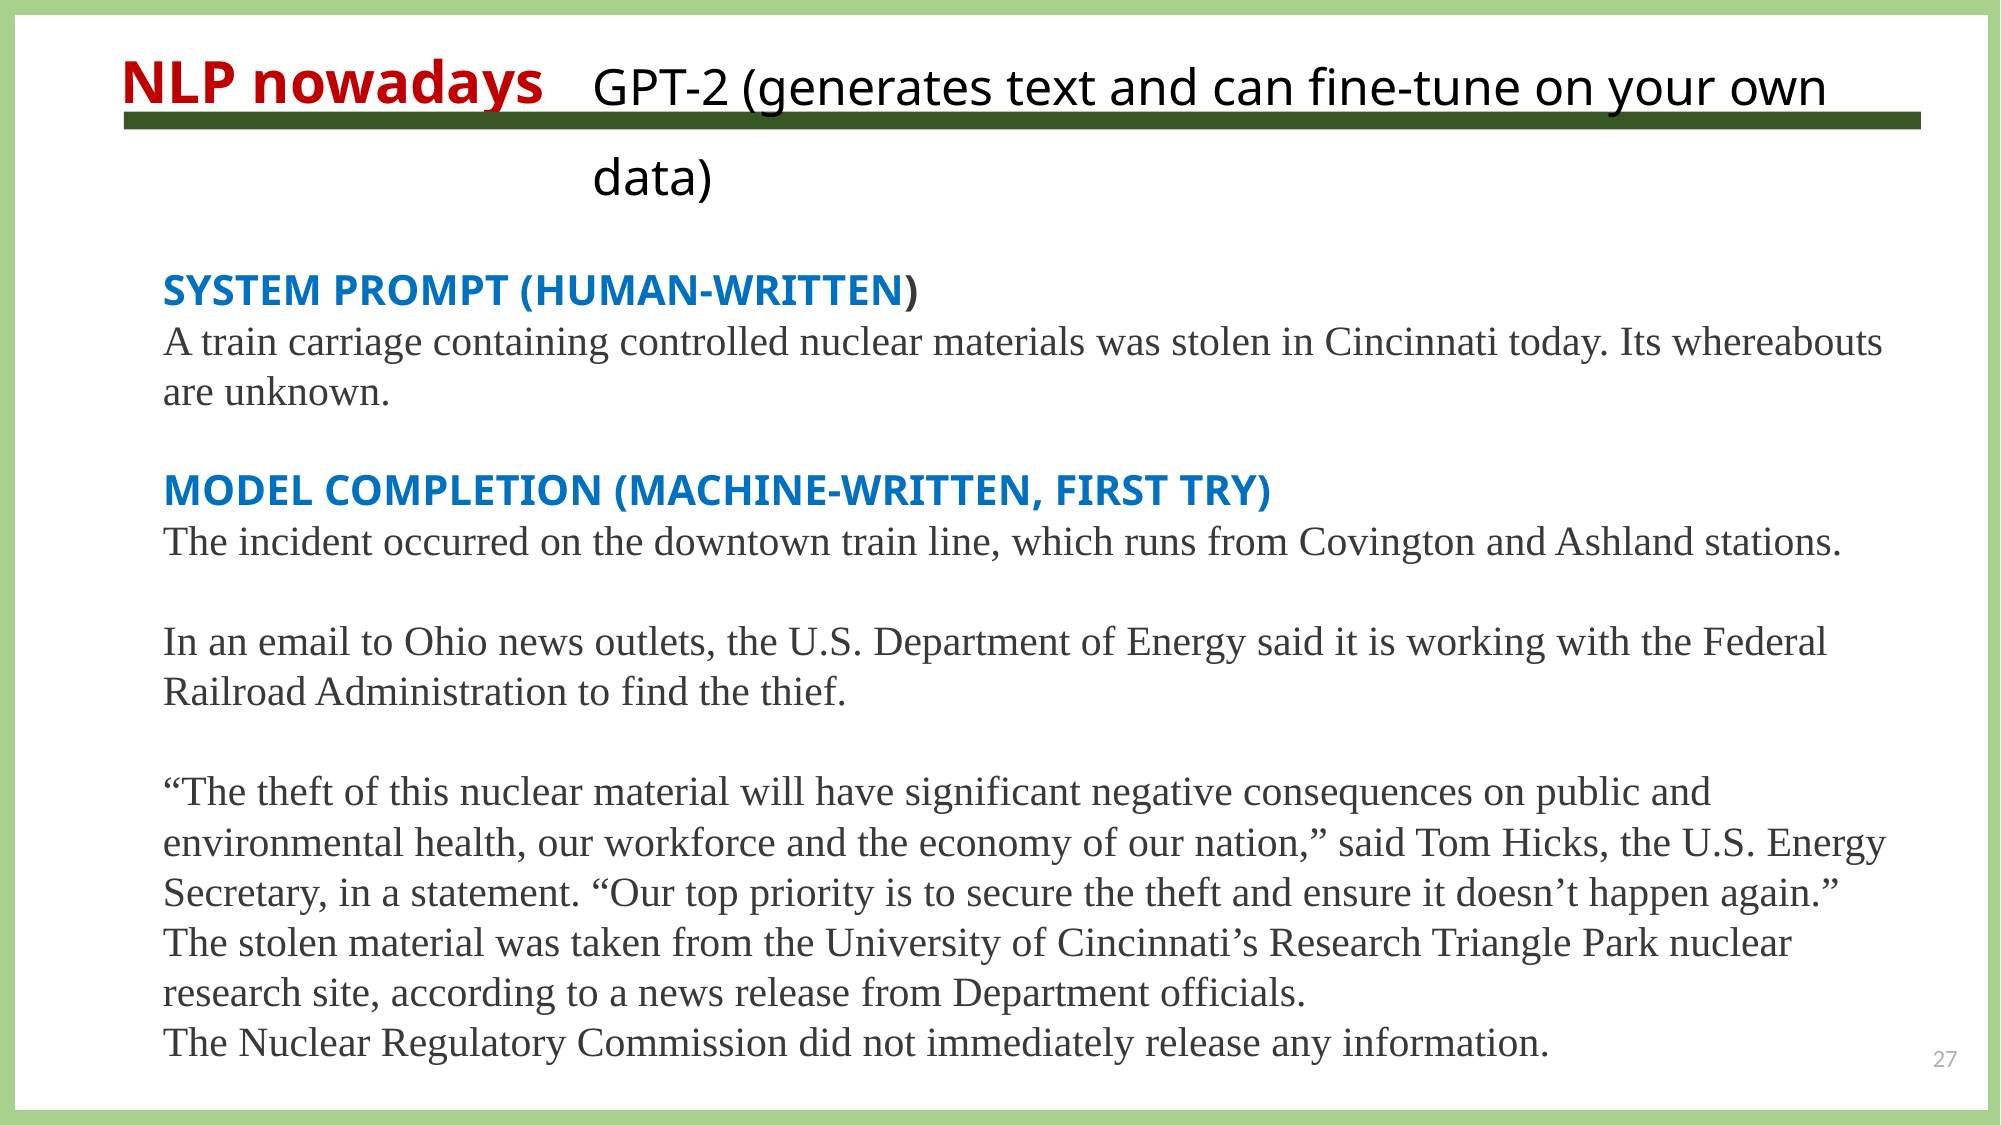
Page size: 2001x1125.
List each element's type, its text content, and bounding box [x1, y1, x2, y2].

slide_number 27 [1522, 1027, 1973, 1088]
text_box GPT-2 (generates text and can fine-tune on your own data) [577, 17, 1940, 213]
text_box [123, 111, 577, 130]
text_box SYSTEM PROMPT (HUMAN-WRITTEN) A train carriage containing controlled nuclear materials was stolen in Cincinnati today. Its whereabouts are unknown. MODEL COMPLETION (MACHINE-WRITTEN, FIRST TRY) The incident occurred on the downtown train line, which runs from Covington and Ashland stations. In an email to Ohio news outlets, the U.S. Department of Energy said it is working with the Federal Railroad Administration to find the thief. “The theft of this nuclear material will have significant negative consequences on public and environmental health, our workforce and the economy of our nation,” said Tom Hicks, the U.S. Energy Secretary, in a statement. “Our top priority is to secure the theft and ensure it doesn’t happen again.” The stolen material was taken from the University of Cincinnati’s Research Triangle Park nuclear research site, according to a news release from Department officials. The Nuclear Regulatory Commission did not immediately release any information. [148, 256, 1921, 1072]
title NLP nowadays [105, 45, 577, 169]
